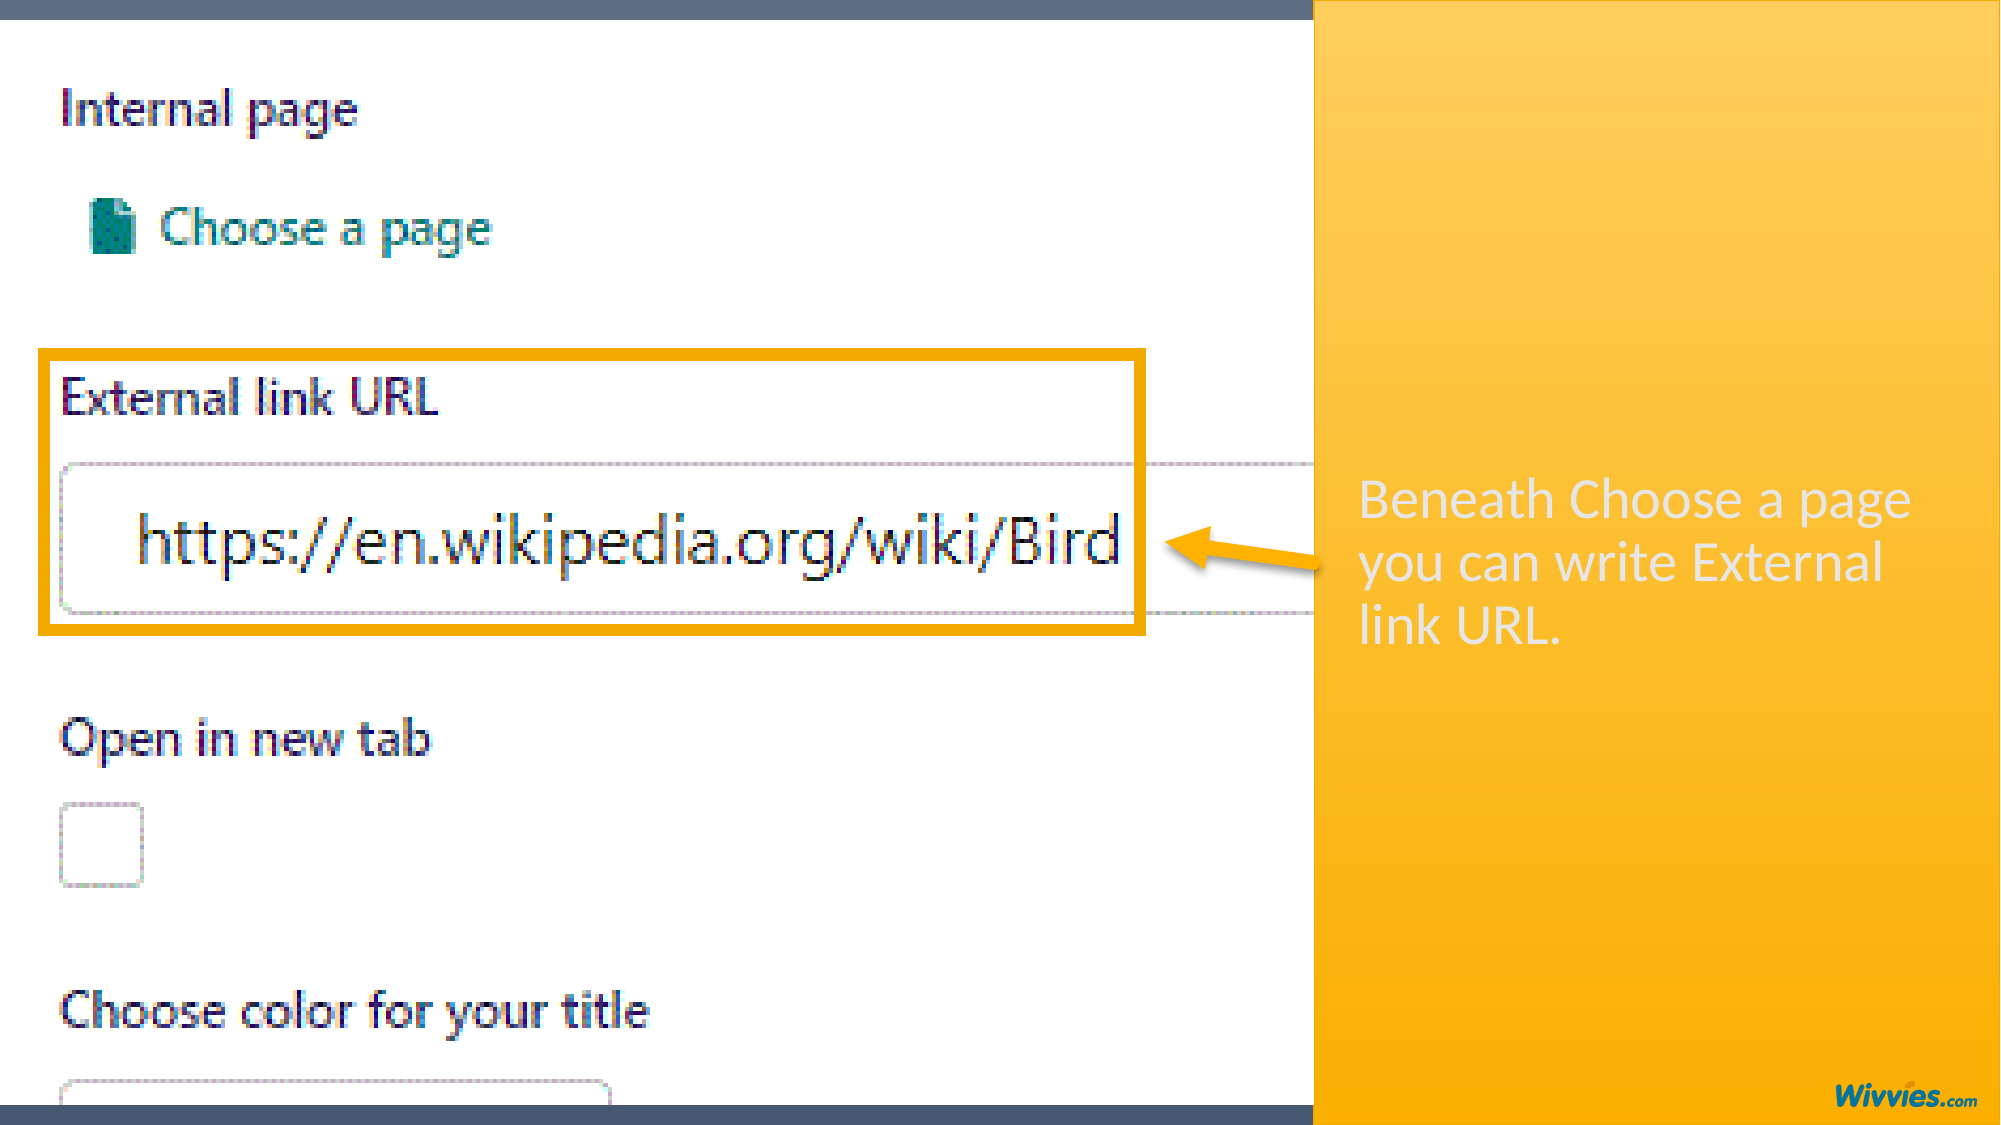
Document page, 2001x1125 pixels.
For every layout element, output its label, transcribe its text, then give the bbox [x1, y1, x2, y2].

list Beneath Choose a page you can write External link URL. [1314, 0, 2000, 1125]
picture [0, 0, 1314, 1125]
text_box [1164, 541, 1314, 563]
